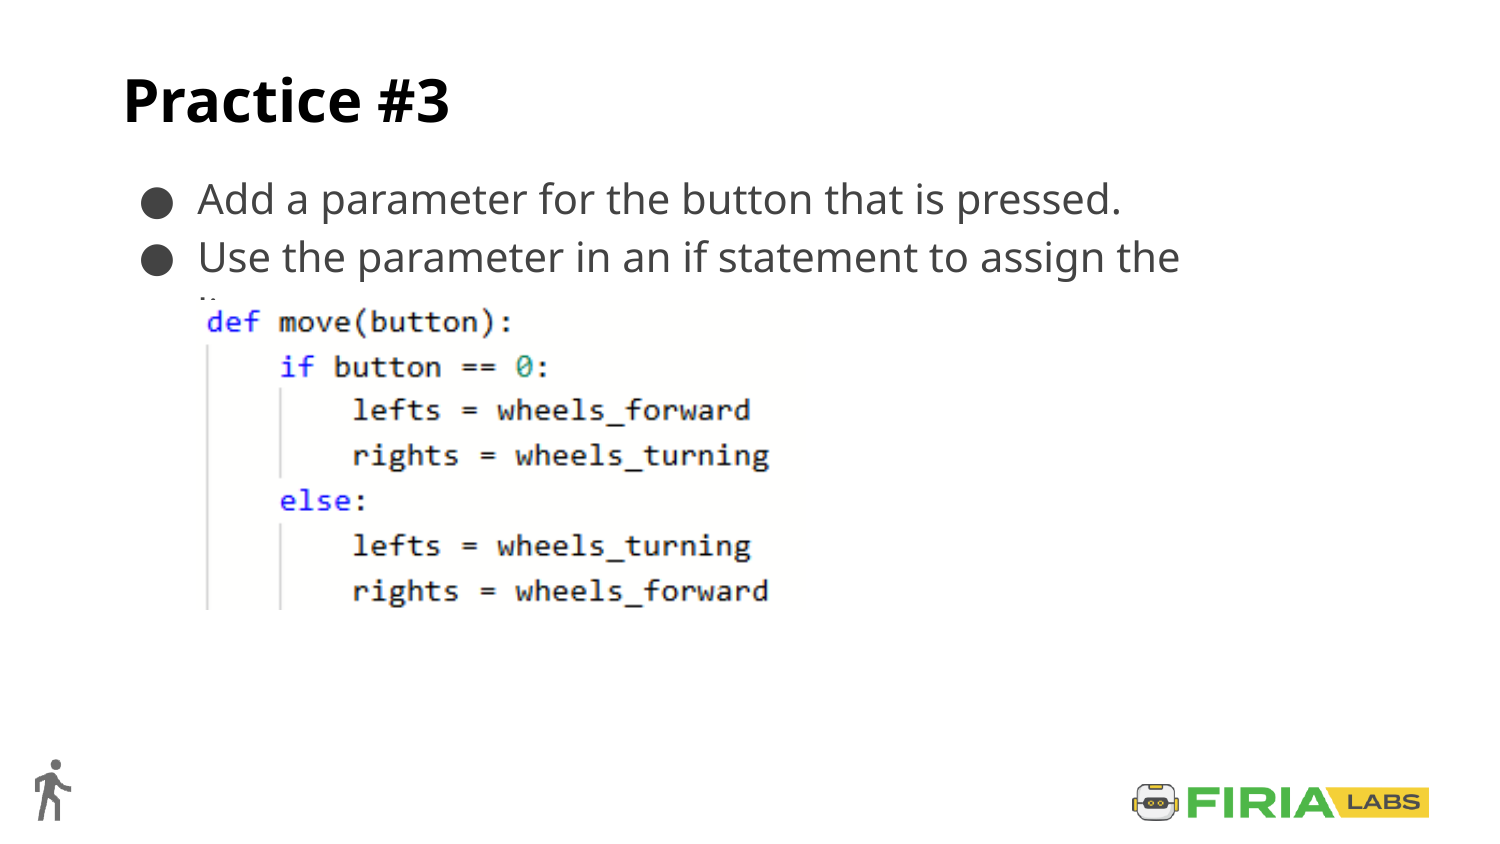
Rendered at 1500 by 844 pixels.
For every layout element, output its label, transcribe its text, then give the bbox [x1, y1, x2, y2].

picture [195, 300, 806, 610]
picture [19, 749, 80, 826]
title Practice #3 [107, 48, 1399, 151]
list Add a parameter for the button that is pressed. Use the parameter in an if statement to assign the lists. [107, 150, 1267, 414]
picture [1121, 777, 1436, 826]
